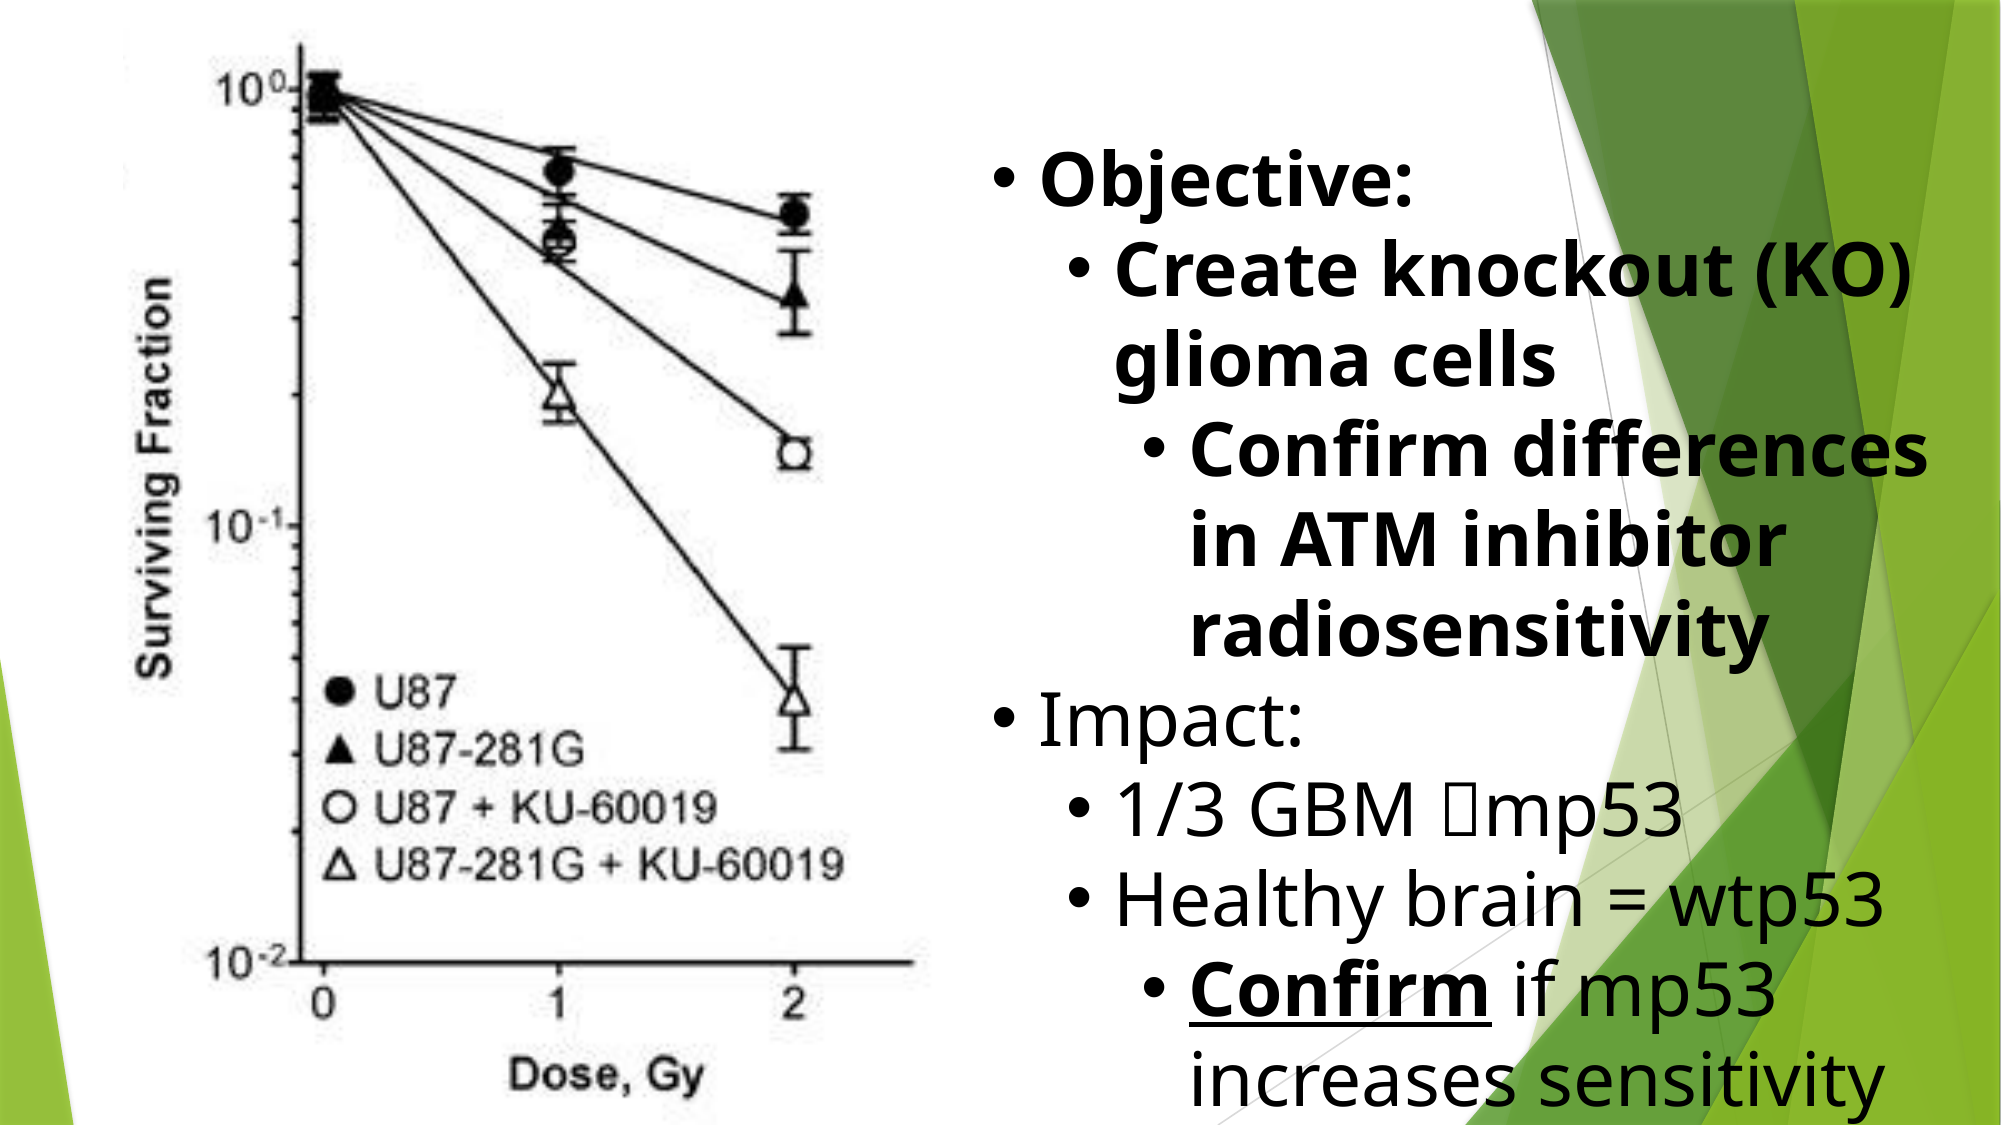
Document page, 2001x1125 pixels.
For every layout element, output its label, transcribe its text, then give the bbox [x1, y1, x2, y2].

text_box Objective: Create knockout (KO) glioma cells Confirm differences in ATM inhibitor radiosensitivity Impact: 1/3 GBM mp53 Healthy brain = wtp53 Confirm if mp53 increases sensitivity to radiosensitization [977, 123, 1960, 1125]
picture [123, 26, 949, 1125]
